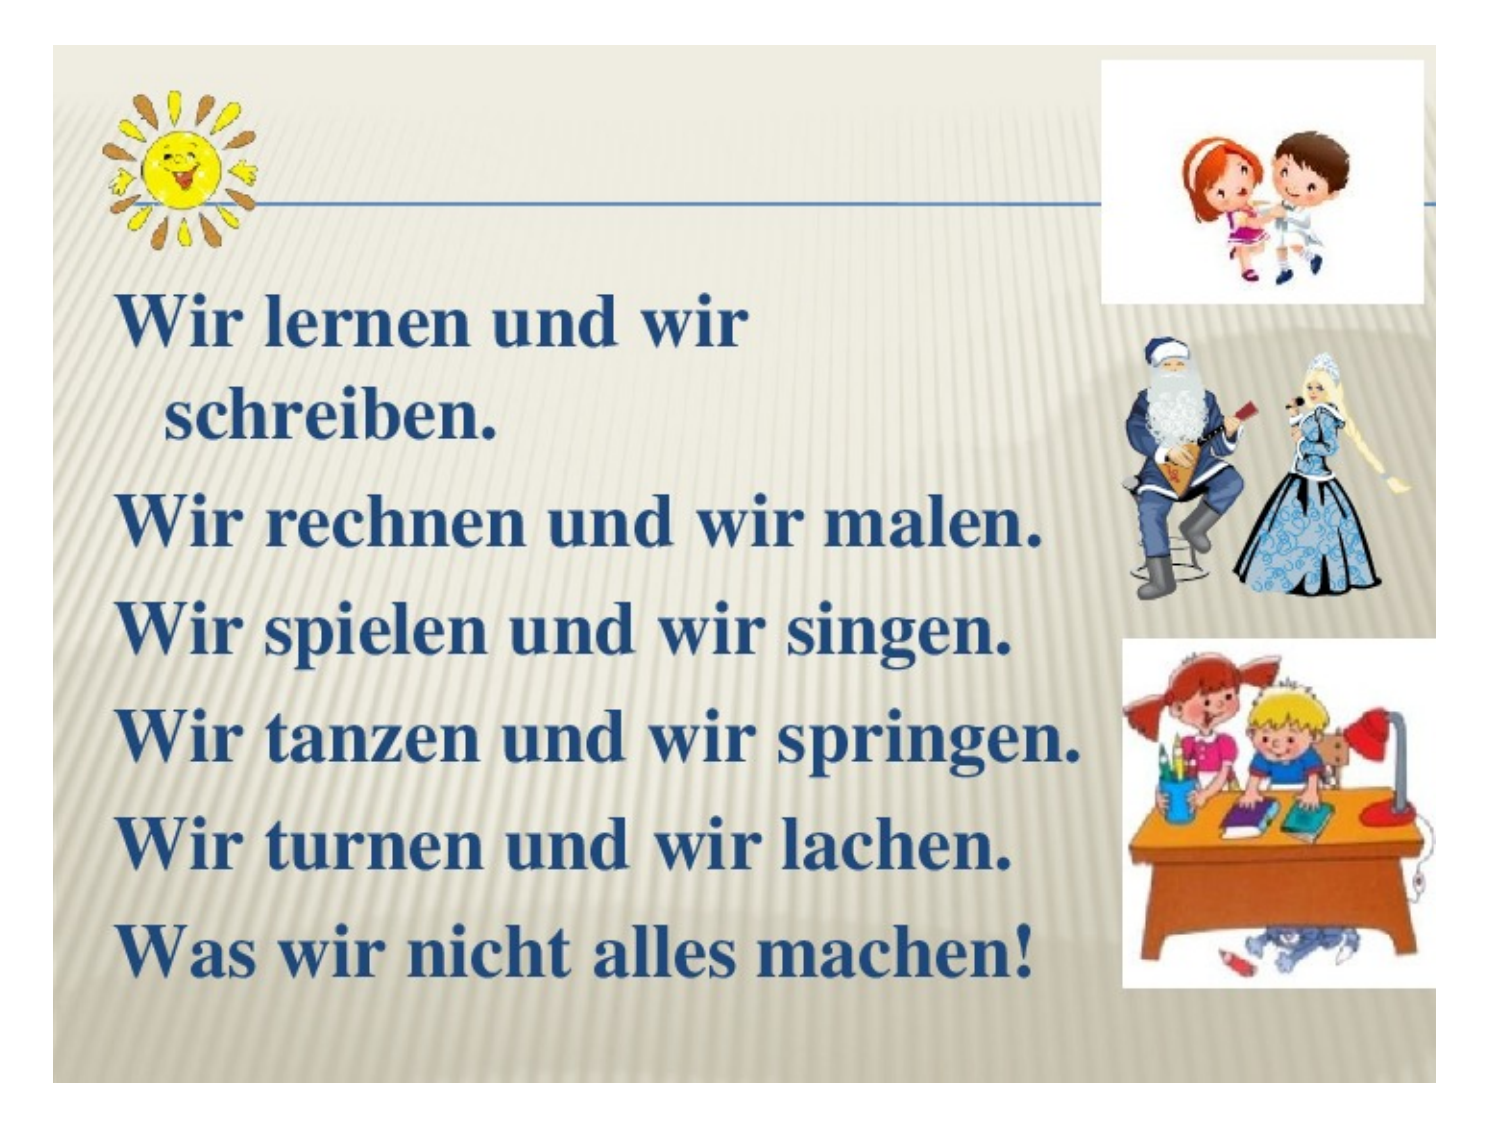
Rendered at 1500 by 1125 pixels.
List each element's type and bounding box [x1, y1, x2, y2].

list [52, 44, 1436, 1083]
